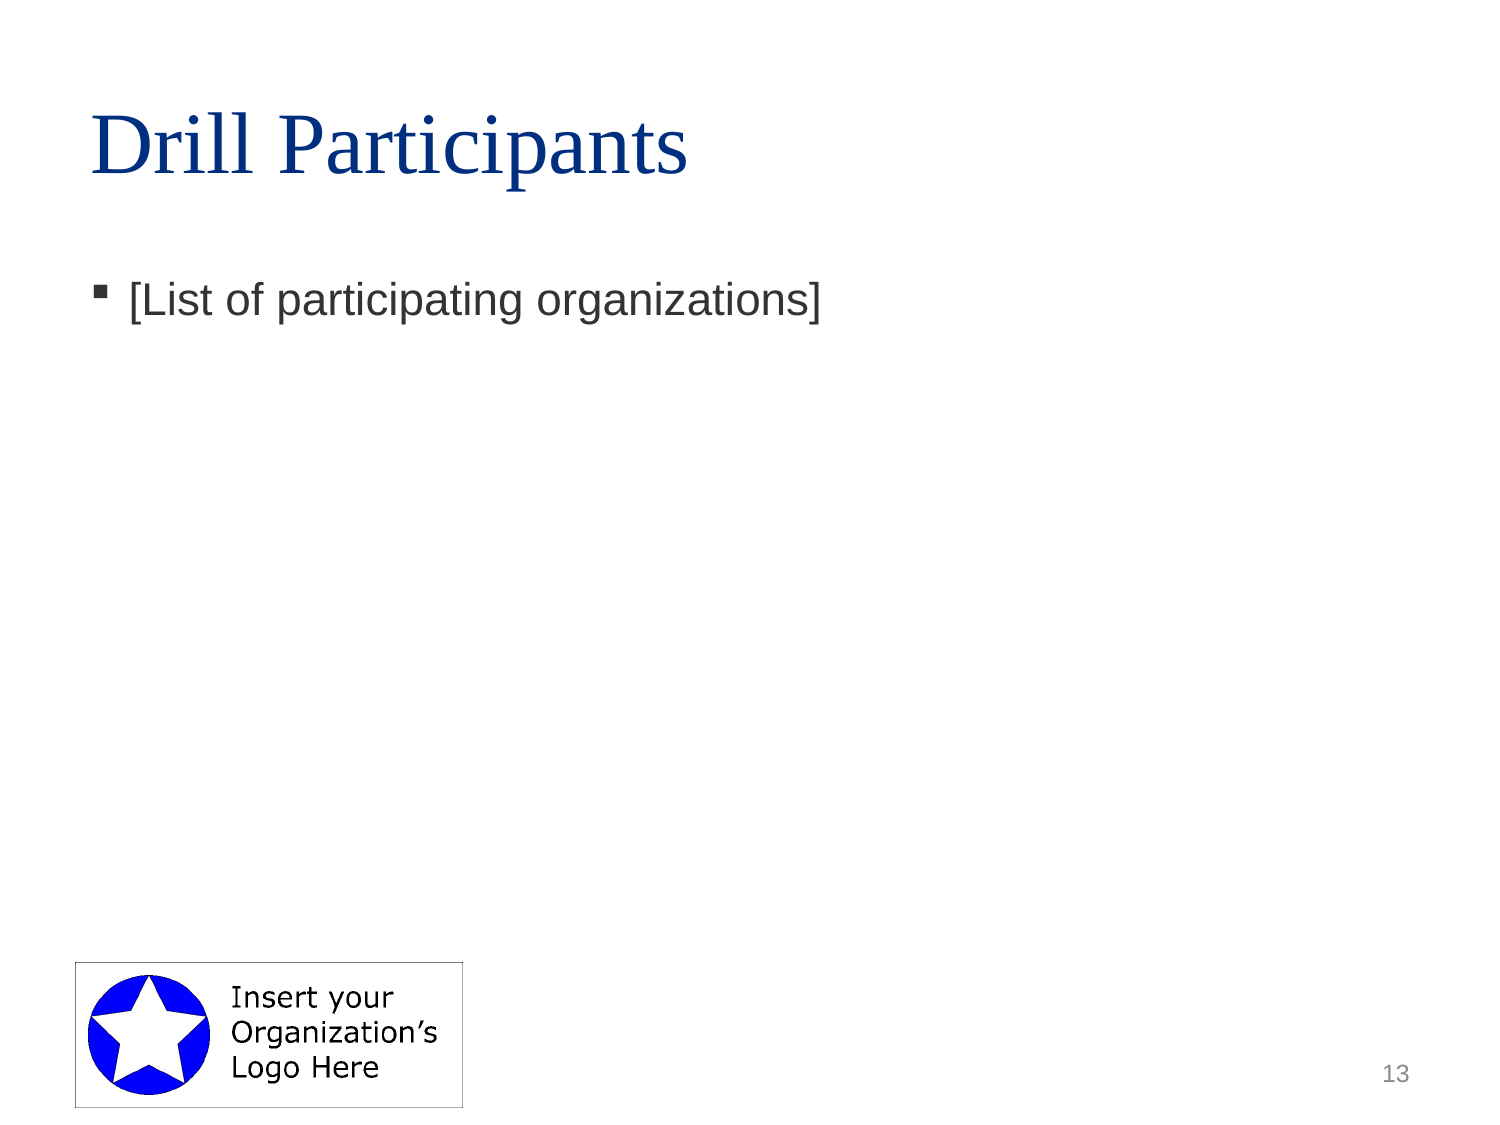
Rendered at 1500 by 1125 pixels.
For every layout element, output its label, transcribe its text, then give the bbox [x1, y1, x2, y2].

slide_number 13 [1074, 1042, 1425, 1103]
list [List of participating organizations] [75, 262, 1425, 1005]
title Drill Participants [75, 45, 1425, 233]
picture [75, 1005, 463, 1108]
